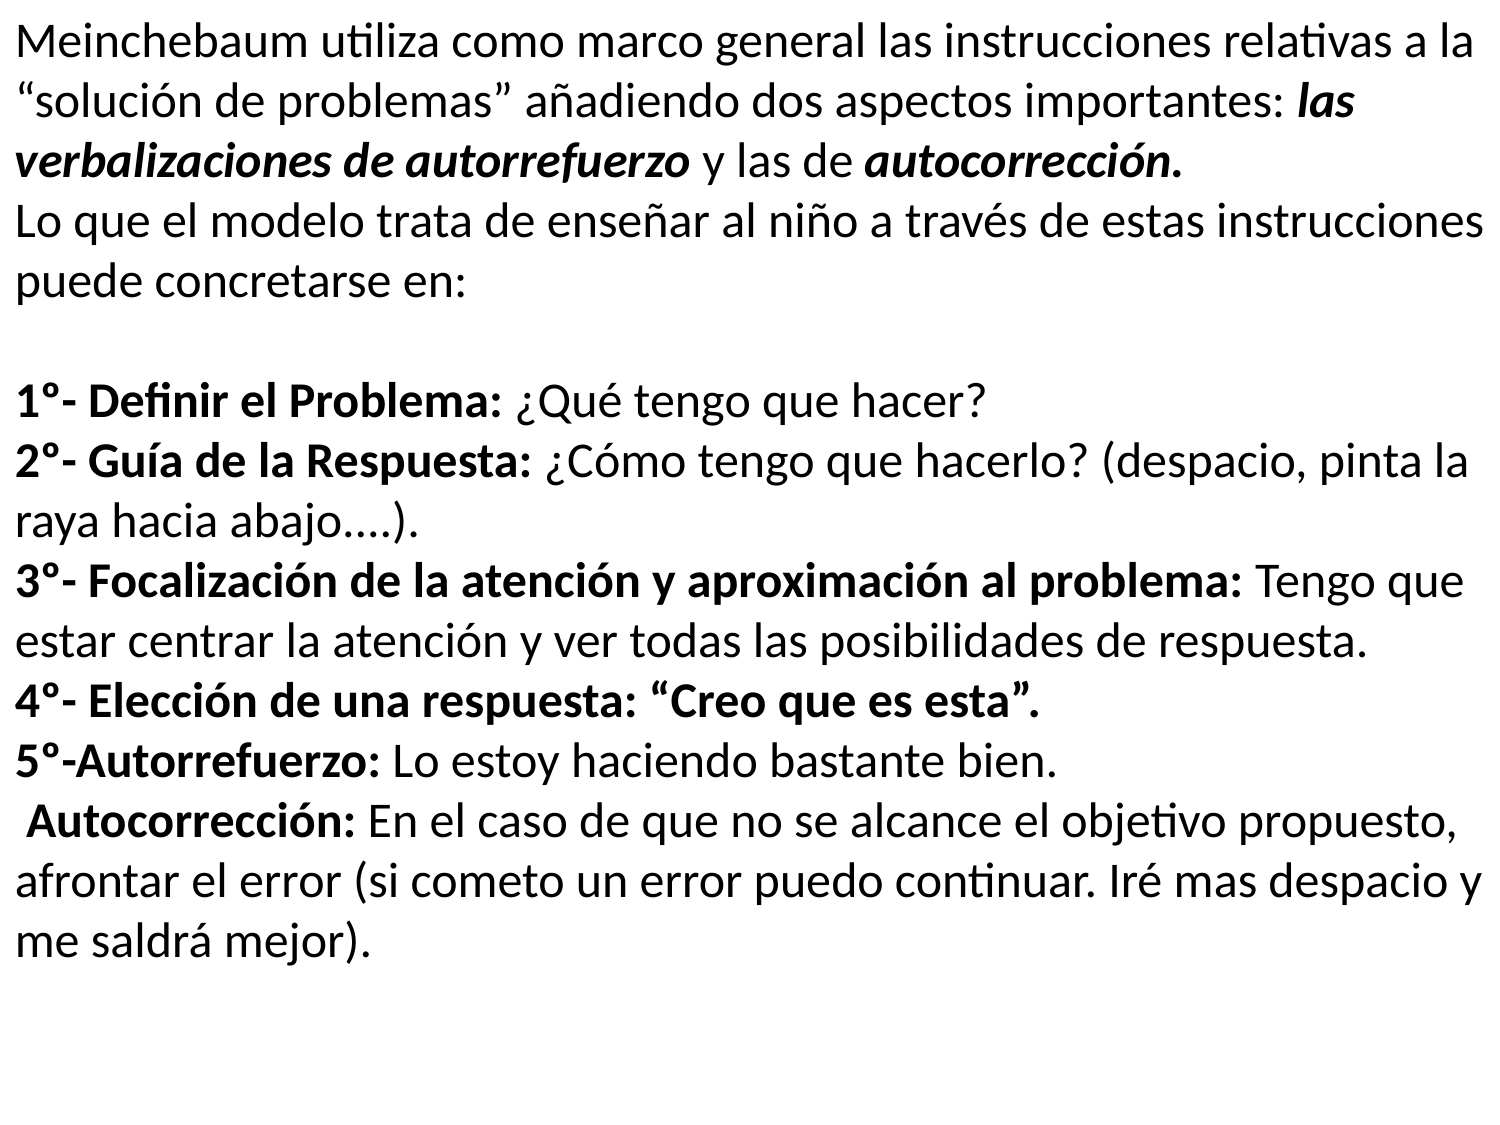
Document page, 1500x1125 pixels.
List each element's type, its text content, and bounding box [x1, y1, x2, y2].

text_box Meinchebaum utiliza como marco general las instrucciones relativas a la “solución de problemas” añadiendo dos aspectos importantes: las verbalizaciones de autorrefuerzo y las de autocorrección. Lo que el modelo trata de enseñar al niño a través de estas instrucciones puede concretarse en: 1º- Definir el Problema: ¿Qué tengo que hacer? 2º- Guía de la Respuesta: ¿Cómo tengo que hacerlo? (despacio, pinta la raya hacia abajo....). 3º- Focalización de la atención y aproximación al problema: Tengo que estar centrar la atención y ver todas las posibilidades de respuesta. 4º- Elección de una respuesta: “Creo que es esta”. 5º-Autorrefuerzo: Lo estoy haciendo bastante bien. Autocorrección: En el caso de que no se alcance el objetivo propuesto, afrontar el error (si cometo un error puedo continuar. Iré mas despacio y me saldrá mejor). [0, 0, 1500, 1125]
